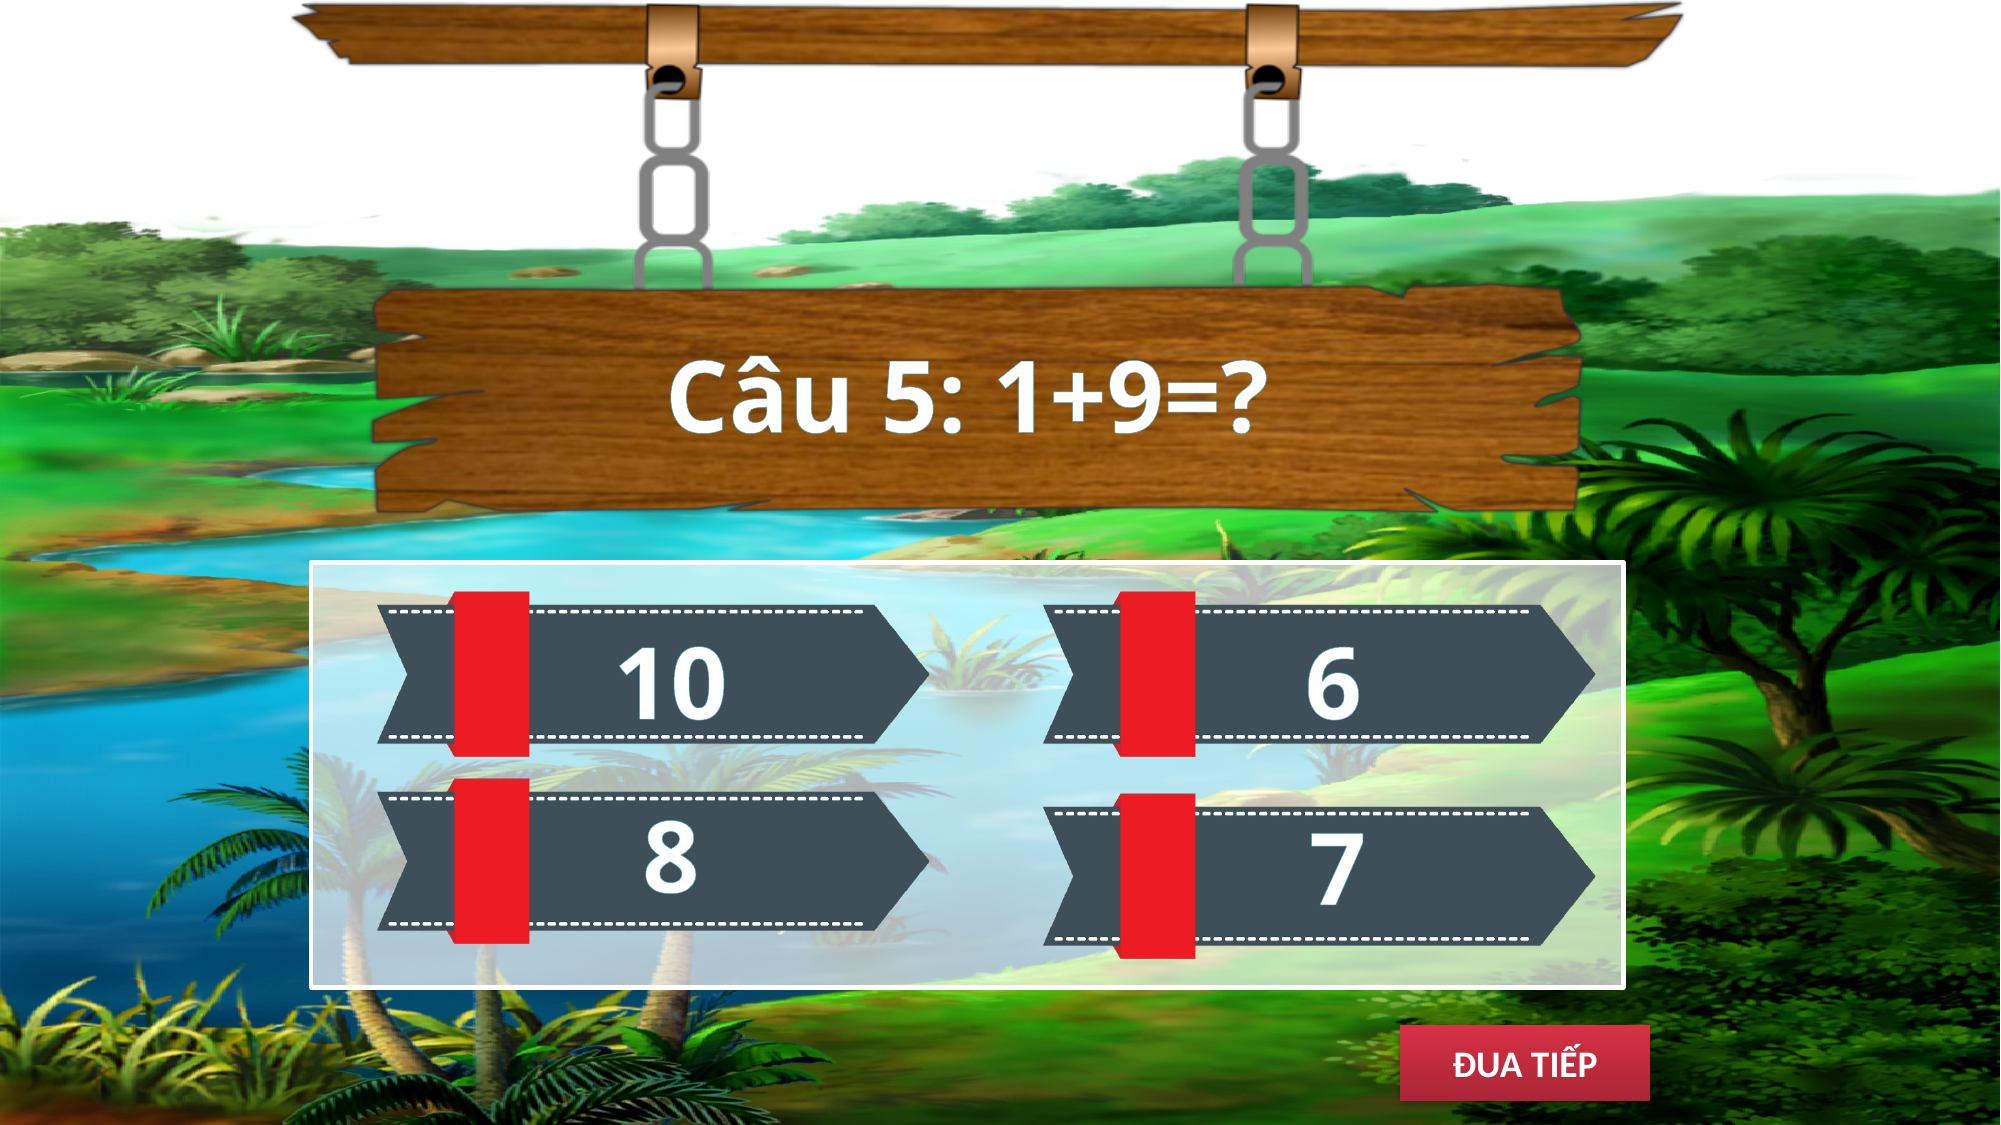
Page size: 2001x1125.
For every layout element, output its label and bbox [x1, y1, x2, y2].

text_box [356, 772, 951, 950]
text_box [1021, 788, 1616, 966]
text_box [1021, 585, 1616, 763]
picture [32, 837, 46, 841]
text_box [356, 585, 951, 763]
picture [0, 0, 2000, 1125]
